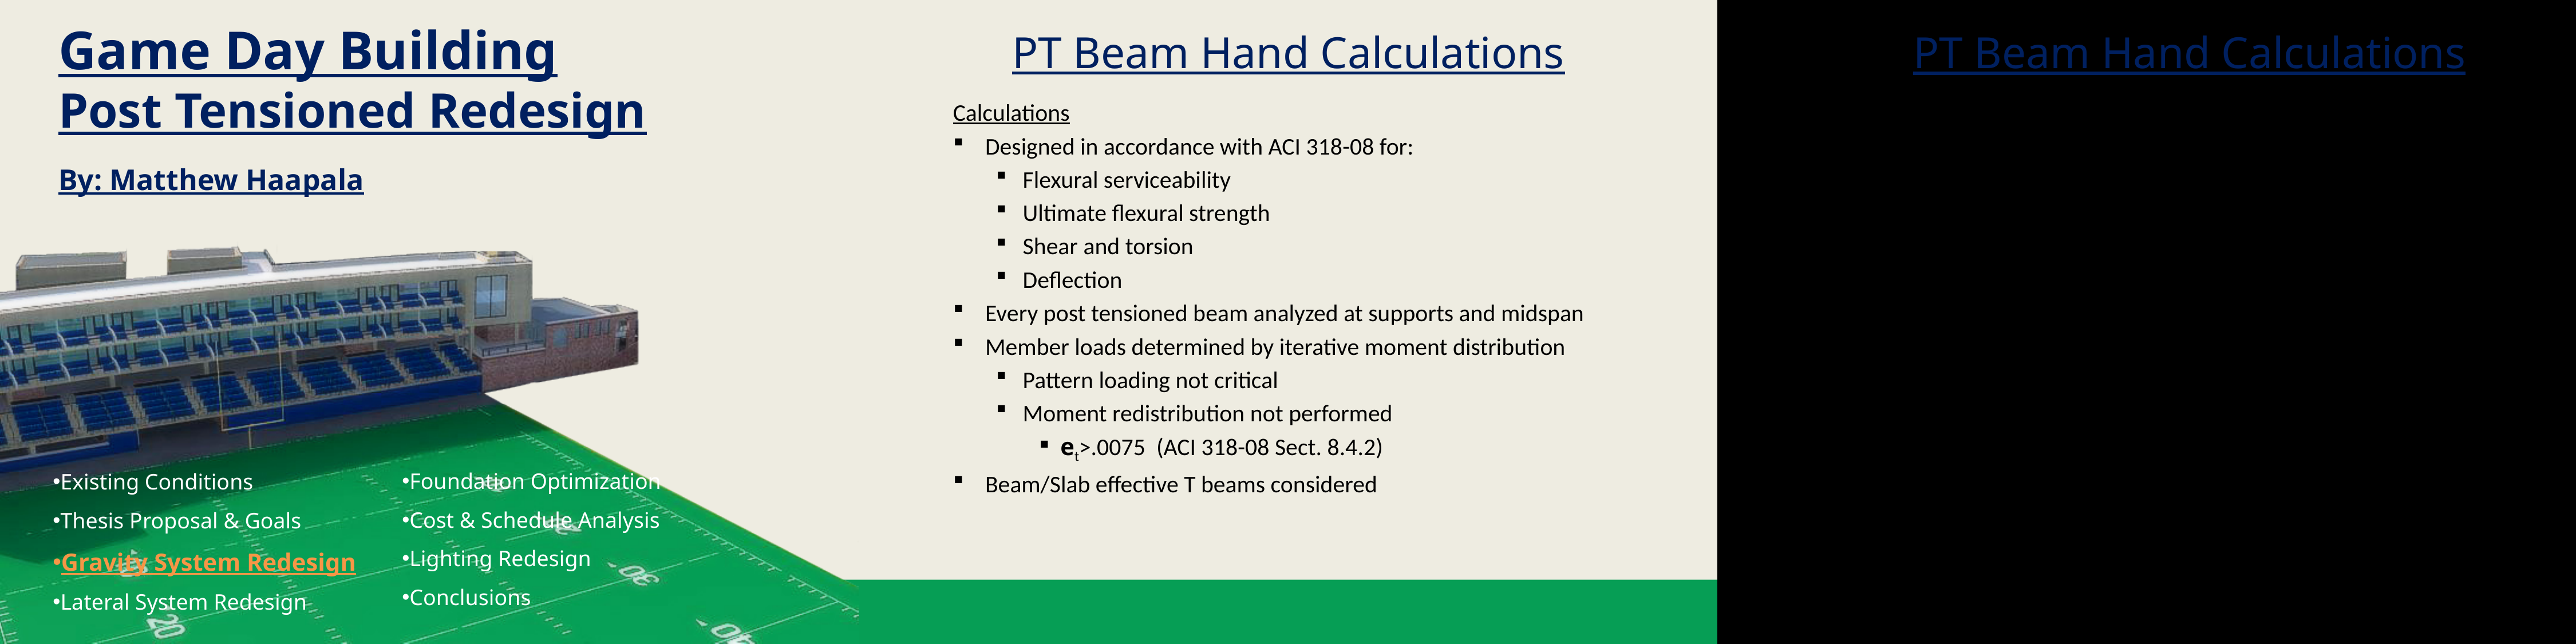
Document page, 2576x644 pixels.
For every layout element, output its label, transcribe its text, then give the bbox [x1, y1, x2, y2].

list PT Beam Hand Calculations [1803, 21, 2576, 86]
picture [0, 71, 859, 644]
list PT Beam Hand Calculations [903, 21, 1674, 84]
text_box Game Day Building Post Tensioned Redesign [50, 13, 816, 142]
text_box Foundation Optimization Cost & Schedule Analysis Lighting Redesign Conclusions [393, 451, 830, 614]
list Calculations Designed in accordance with ACI 318-08 for: Flexural serviceability Ultimate flexural strength Shear and torsion Deflection Every post tensioned beam analyzed at supports and midspan Member loads determined by iterative moment distribution Pattern loading not critical Moment redistribution not performed et>.0075 (ACI 318-08 Sect. 8.4.2) Beam/Slab effective T beams considered [945, 93, 1631, 580]
text_box By: Matthew Haapala [50, 157, 658, 200]
text_box Existing Conditions Thesis Proposal & Goals Gravity System Redesign Lateral System Redesign [44, 451, 407, 619]
